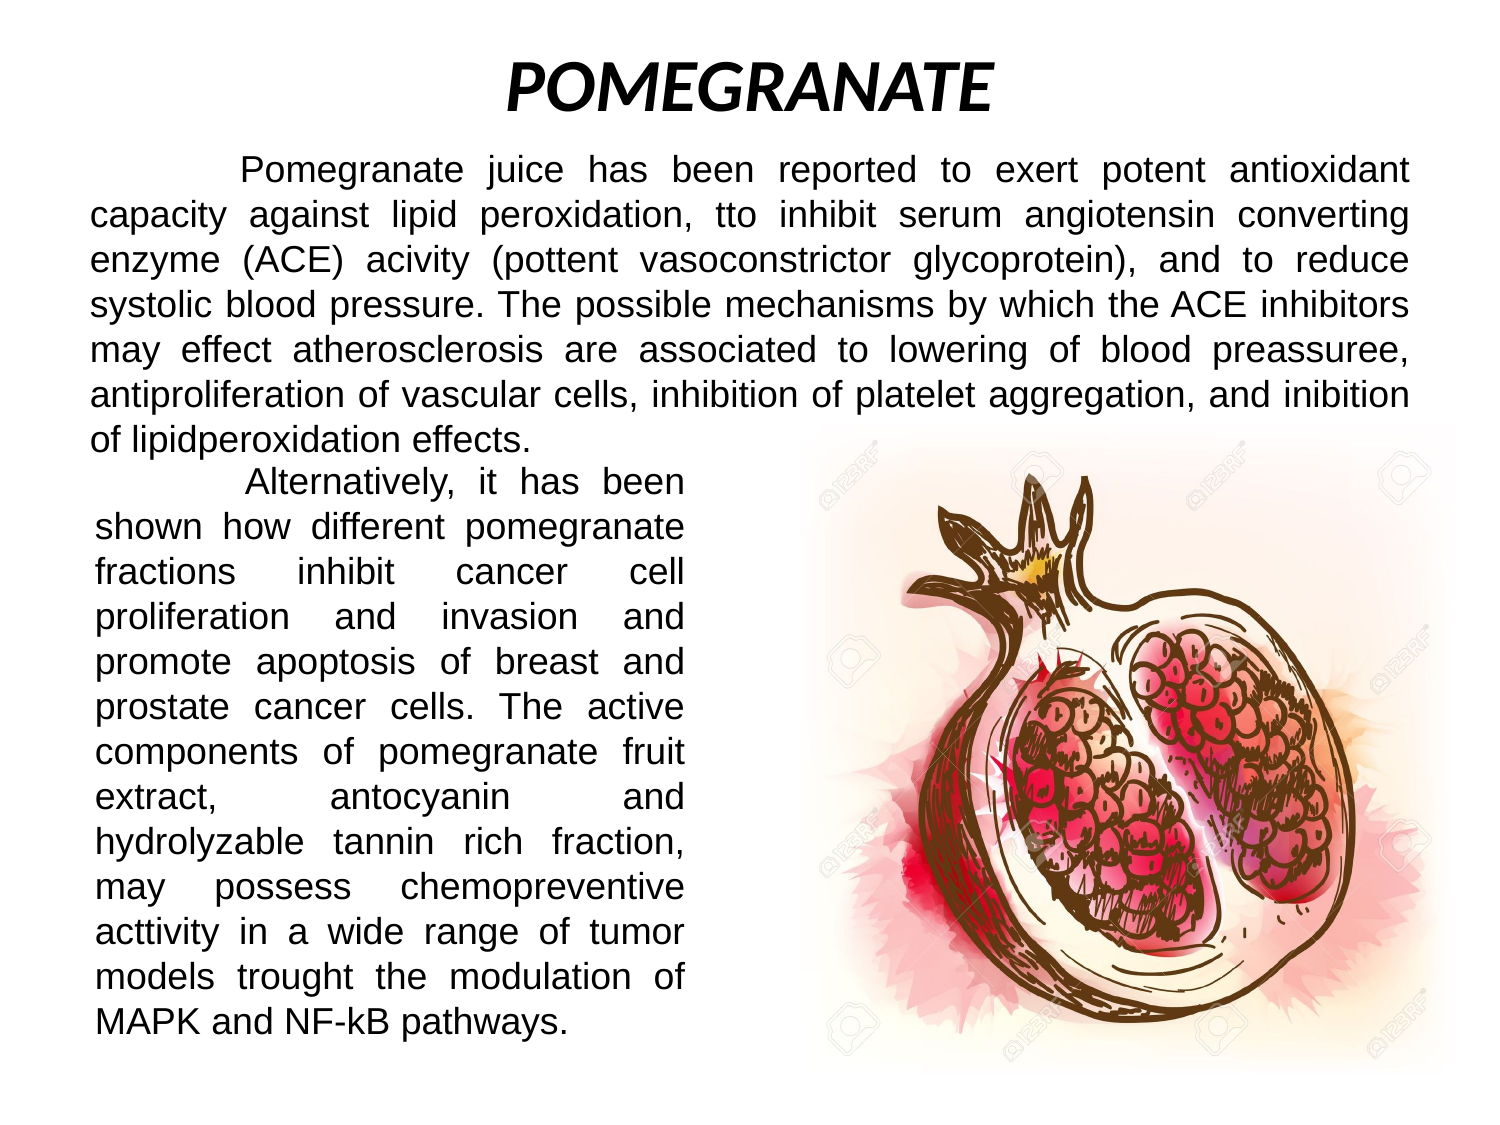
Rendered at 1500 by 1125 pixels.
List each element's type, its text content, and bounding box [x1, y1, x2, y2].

text_box Pomegranate juice has been reported to exert potent antioxidant capacity against lipid peroxidation, tto inhibit serum angiotensin converting enzyme (ACE) acivity (pottent vasoconstrictor glycoprotein), and to reduce systolic blood pressure. The possible mechanisms by which the ACE inhibitors may effect atherosclerosis are associated to lowering of blood preassuree, antiproliferation of vascular cells, inhibition of platelet aggregation, and inibition of lipidperoxidation effects. [74, 137, 1425, 513]
title POMEGRANATE [74, 0, 1426, 176]
picture [799, 424, 1451, 1076]
text_box Alternatively, it has been shown how different pomegranate fractions inhibit cancer cell proliferation and invasion and promote apoptosis of breast and prostate cancer cells. The active components of pomegranate fruit extract, antocyanin and hydrolyzable tannin rich fraction, may possess chemopreventive acttivity in a wide range of tumor models trought the modulation of MAPK and NF-kB pathways. [80, 449, 700, 1125]
